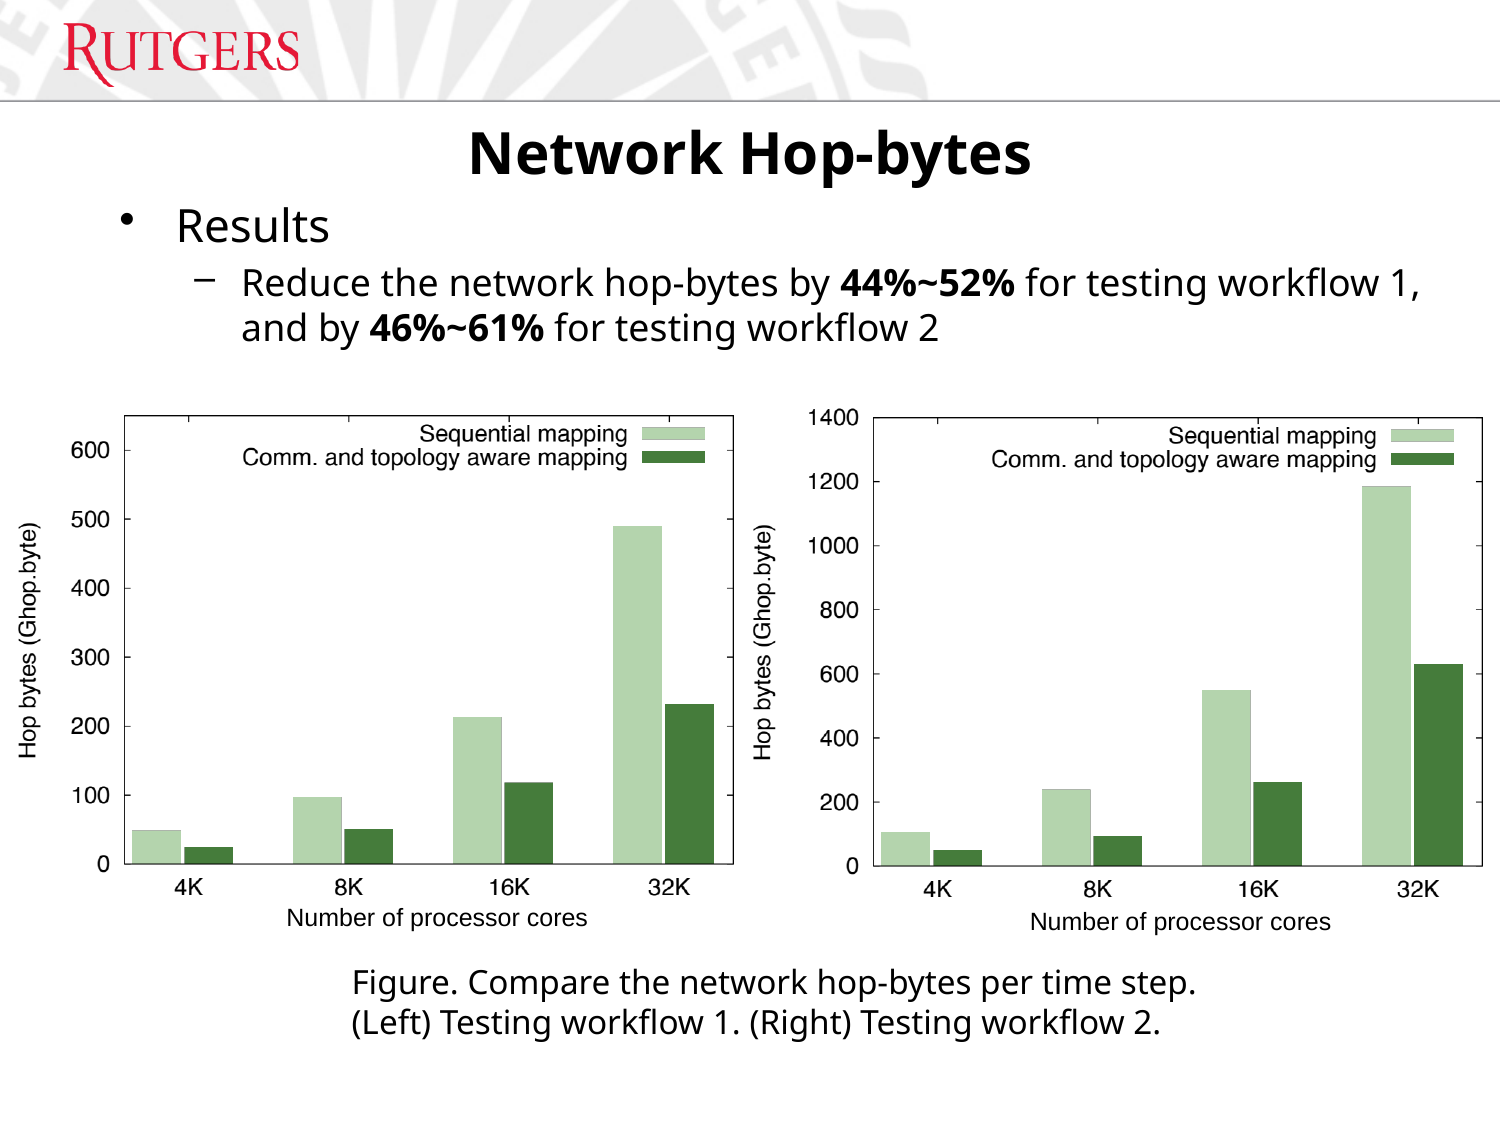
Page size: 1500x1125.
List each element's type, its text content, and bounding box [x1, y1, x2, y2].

picture [0, 366, 1500, 969]
list Results Reduce the network hop-bytes by 44%~52% for testing workflow 1, and by 46%~61% for testing workflow 2 [104, 189, 1452, 366]
title Network Hop-bytes [75, 97, 1425, 206]
picture [0, 0, 1500, 102]
text_box Figure. Compare the network hop-bytes per time step. (Left) Testing workflow 1. (Right) Testing workflow 2. [336, 974, 1332, 1049]
